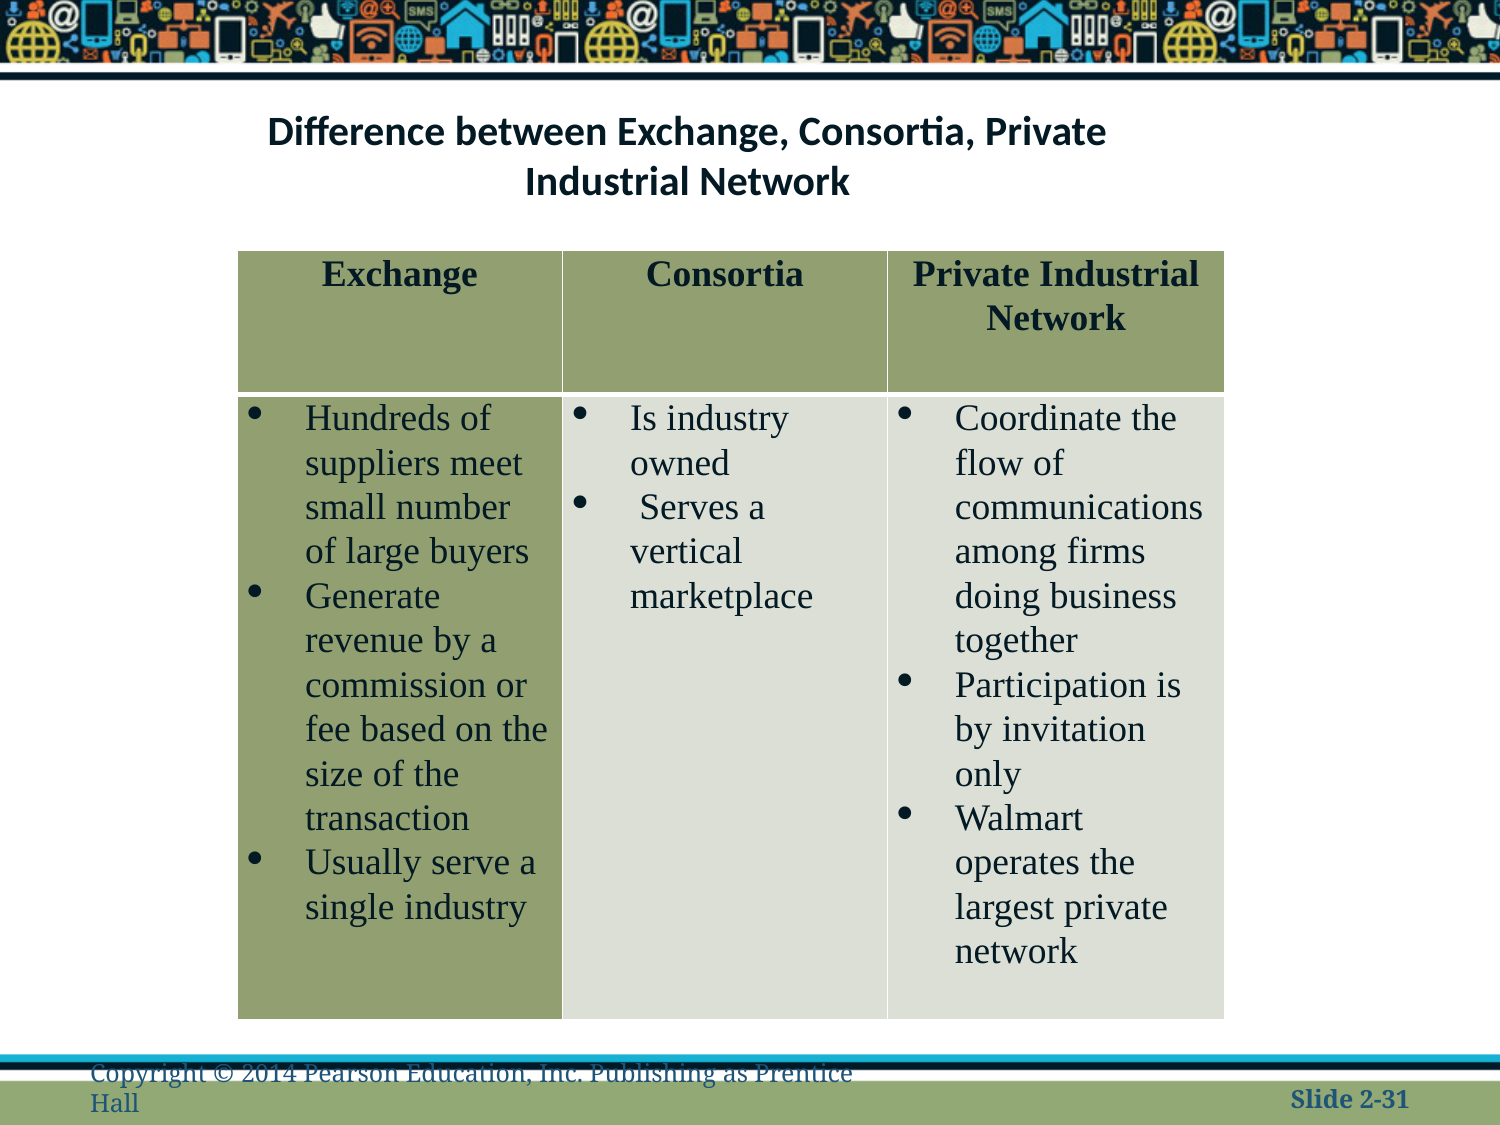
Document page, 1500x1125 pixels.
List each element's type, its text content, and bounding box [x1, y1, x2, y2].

slide_number Slide 2-31 [1112, 1049, 1426, 1125]
table_header Private Industrial Network [888, 251, 1224, 392]
footer Copyright © 2014 Pearson Education, Inc. Publishing as Prentice Hall [74, 1049, 901, 1125]
text_box Difference between Exchange, Consortia, Private Industrial Network [199, 96, 1175, 212]
table_cell Is industry owned Serves a vertical marketplace [563, 397, 887, 1019]
picture [0, 0, 1500, 1125]
table_header Exchange [238, 251, 562, 392]
table_cell Coordinate the flow of communications among firms doing business together Participation is by invitation only Walmart operates the largest private network [888, 397, 1224, 1019]
table_header Consortia [563, 251, 887, 392]
table_cell Hundreds of suppliers meet small number of large buyers Generate revenue by a commission or fee based on the size of the transaction Usually serve a single industry [238, 397, 562, 1019]
picture [924, 0, 930, 8]
